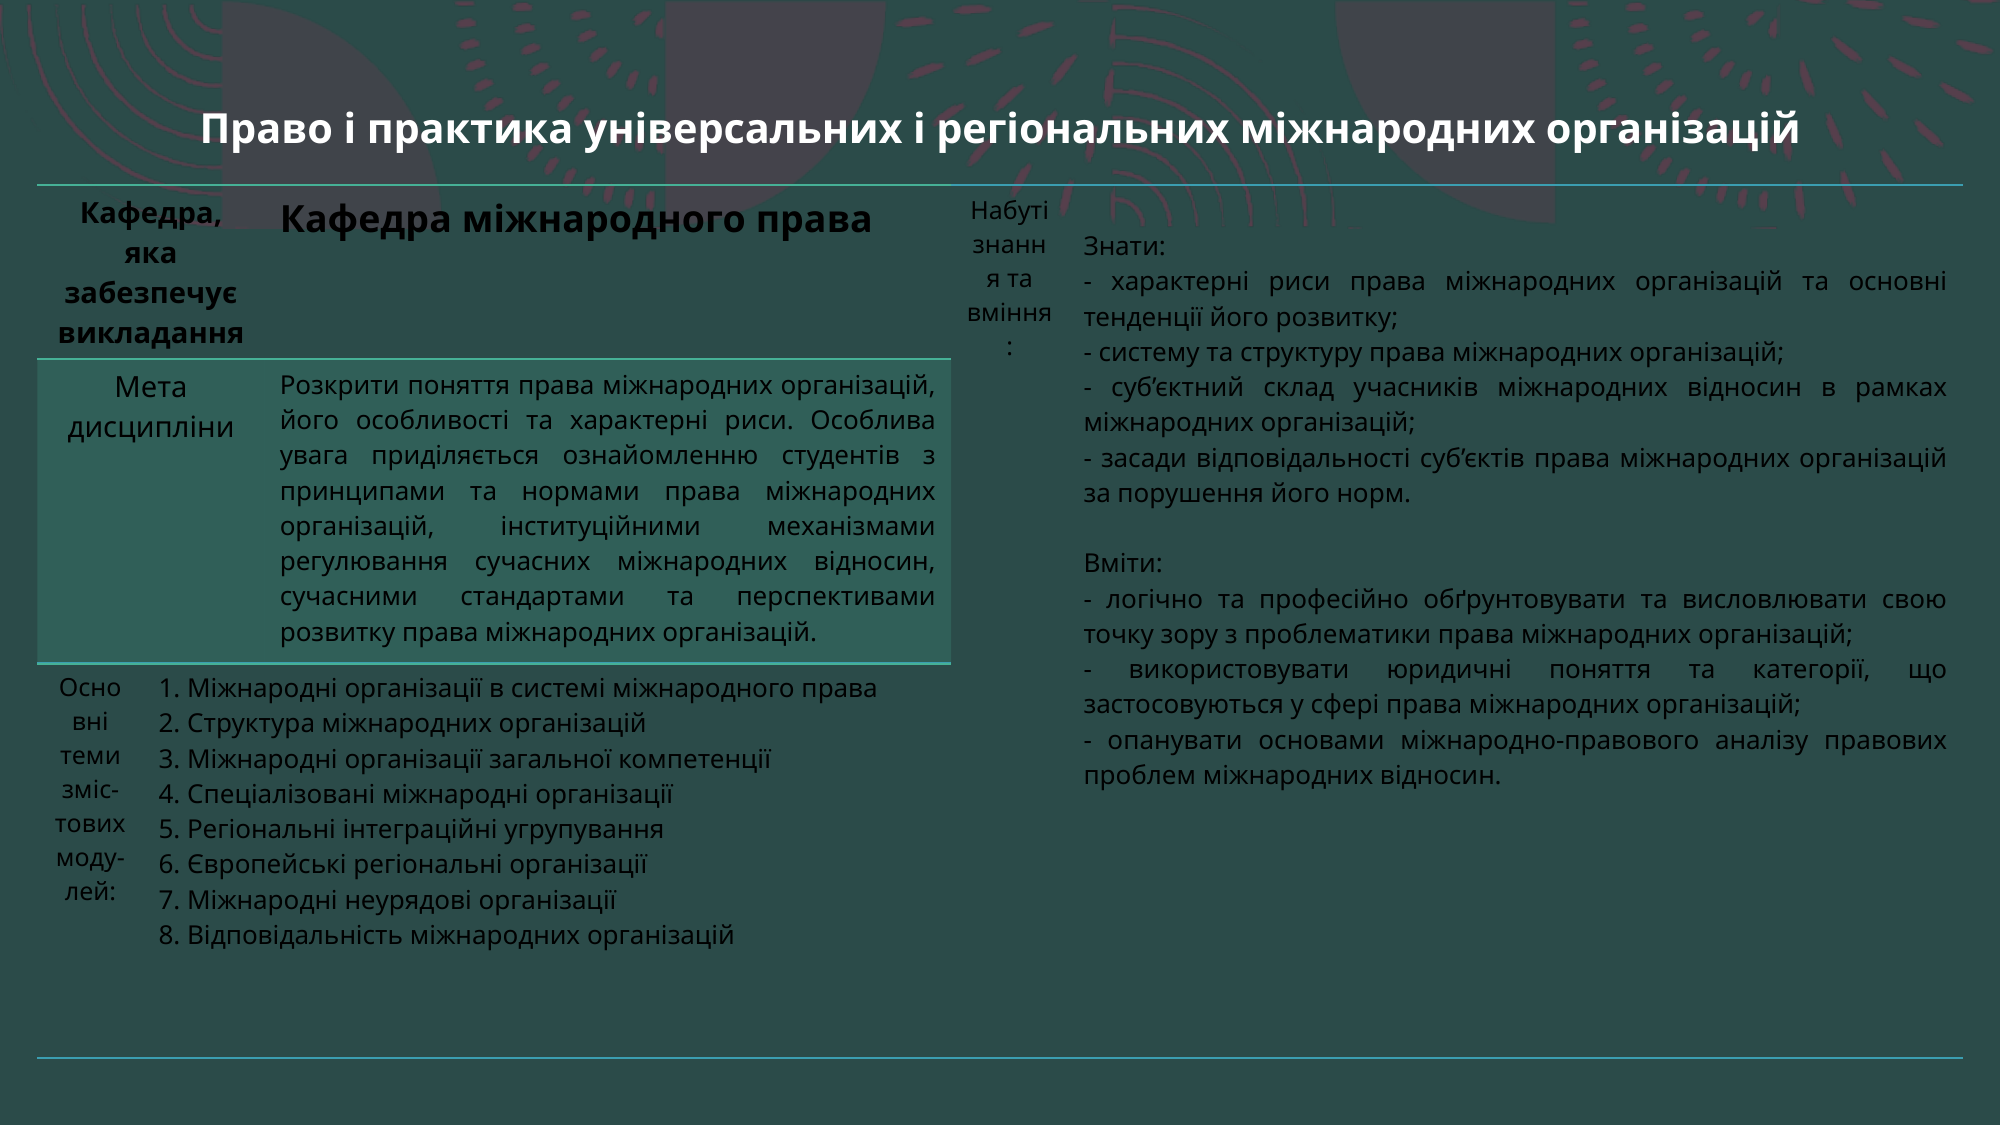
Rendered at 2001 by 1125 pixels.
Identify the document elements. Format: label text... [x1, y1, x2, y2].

table_header Набуті знання та вміння: [951, 186, 1069, 1057]
table_header Кафедра, яка забезпечує викладання [37, 186, 265, 358]
table_header Кафедра міжнародного права [265, 186, 951, 358]
table_header Знати: - характерні риси права міжнародних організацій та основні тенденції його розвитку; - систему та структуру права міжнародних організацій; - суб’єктний склад учасників міжнародних відносин в рамках міжнародних організацій; - засади відповідальності суб’єктів права міжнародних організацій за порушення його норм. Вміти: - логічно та професійно обґрунтовувати та висловлювати свою точку зору з проблематики права міжнародних організацій; - використовувати юридичні поняття та категорії, що застосовуються у сфері права міжнародних організацій; - опанувати основами міжнародно-правового аналізу правових проблем міжнародних відносин. [1069, 186, 1963, 1057]
table_header Основні теми зміс-тових моду-лей: [37, 663, 143, 1057]
table_cell Мета дисципліни [37, 360, 265, 662]
table_header 1. Міжнародні організації в системі міжнародного права 2. Структура міжнародних організацій 3. Міжнародні організації загальної компетенції 4. Спеціалізовані міжнародні організації 5. Регіональні інтеграційні угрупування 6. Європейські регіональні організації 7. Міжнародні неурядові організації 8. Відповідальність міжнародних організацій [143, 663, 951, 1057]
table_cell Розкрити поняття права міжнародних організацій, його особливості та характерні риси. Особлива увага приділяється ознайомленню студентів з принципами та нормами права міжнародних організацій, інституційними механізмами регулювання сучасних міжнародних відносин, сучасними стандартами та перспективами розвитку права міжнародних організацій. [265, 360, 951, 662]
list Право і практика універсальних і регіональних міжнародних організацій [137, 67, 1863, 160]
